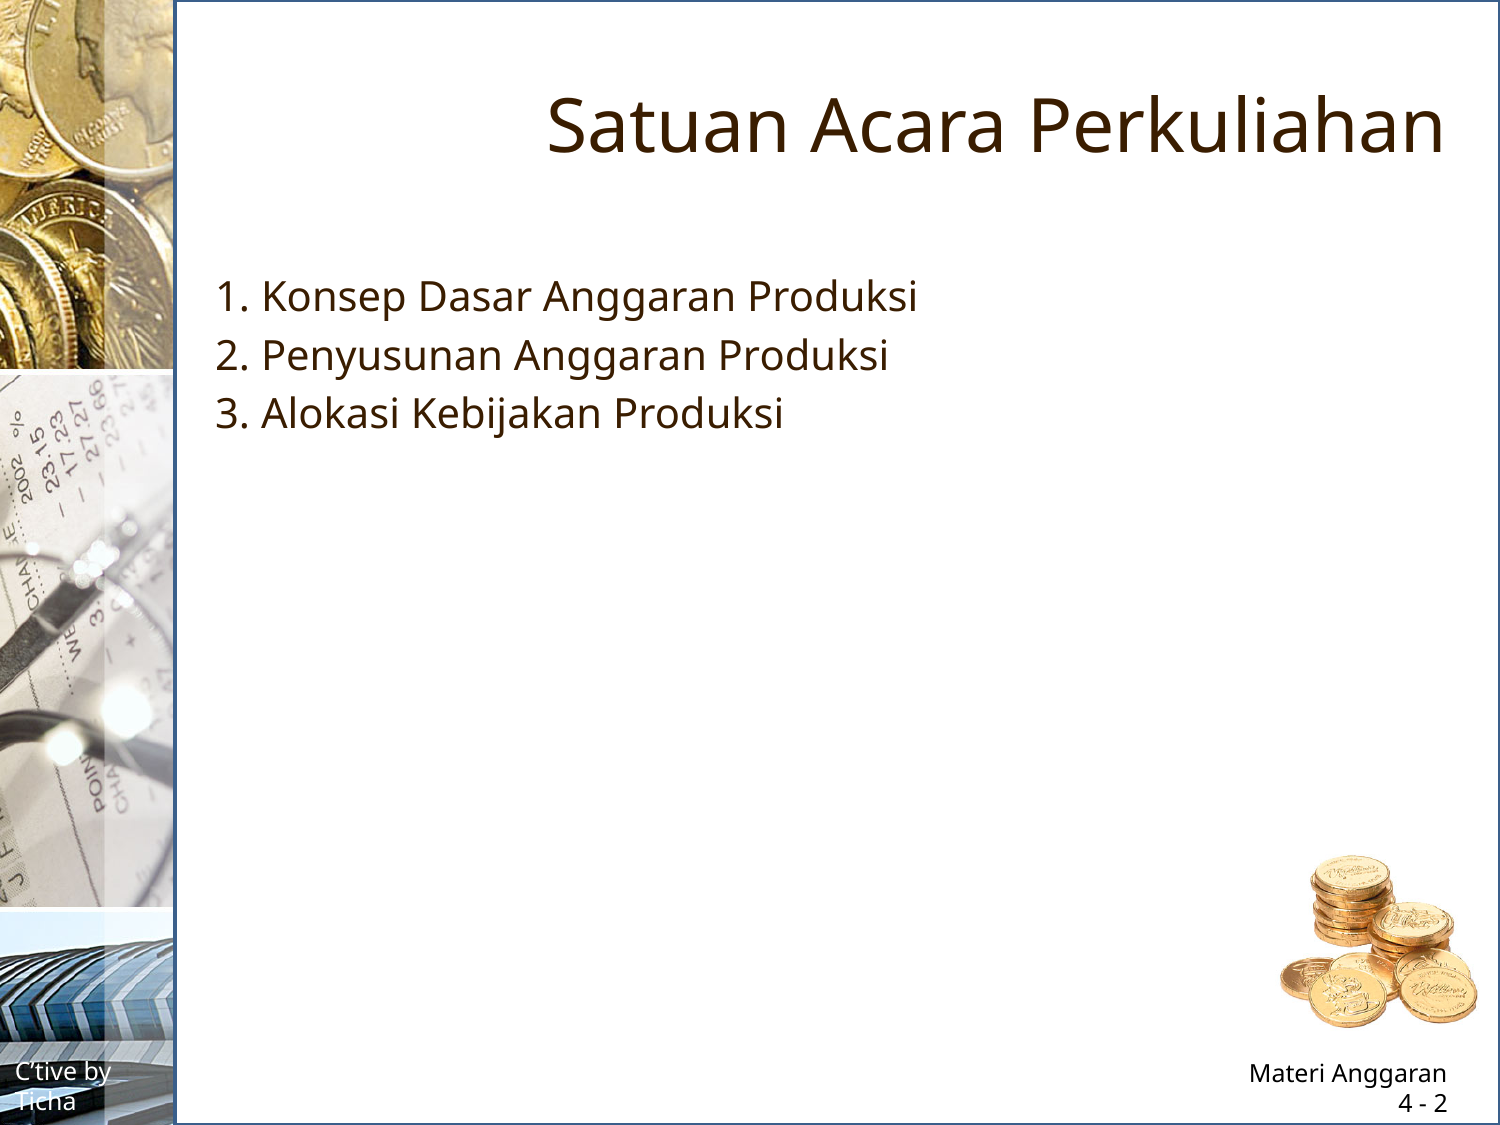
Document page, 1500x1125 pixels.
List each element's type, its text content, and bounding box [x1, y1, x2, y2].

title Satuan Acara Perkuliahan [187, 50, 1463, 196]
list 1. Konsep Dasar Anggaran Produksi 2. Penyusunan Anggaran Produksi 3. Alokasi Kebijakan Produksi [200, 262, 1450, 1088]
picture [1450, 837, 1482, 1044]
picture [0, 0, 173, 1125]
